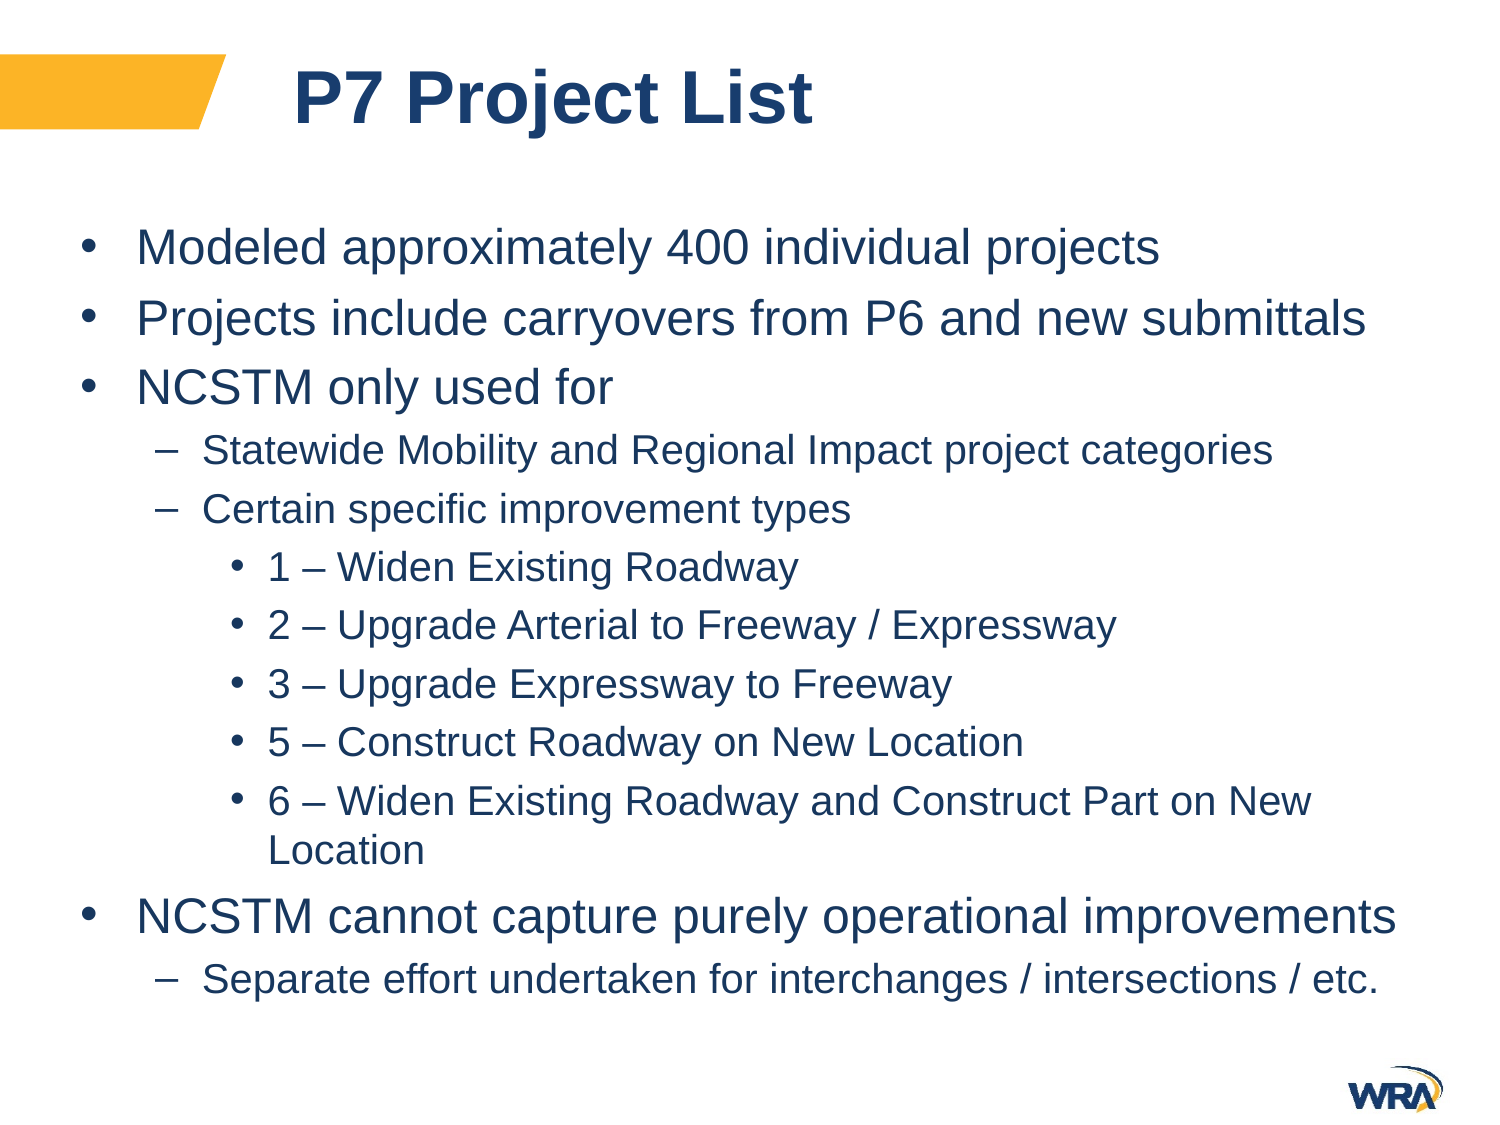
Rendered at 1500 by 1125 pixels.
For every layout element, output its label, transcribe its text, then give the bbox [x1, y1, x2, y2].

list Modeled approximately 400 individual projects Projects include carryovers from P6 and new submittals NCSTM only used for Statewide Mobility and Regional Impact project categories Certain specific improvement types 1 – Widen Existing Roadway 2 – Upgrade Arterial to Freeway / Expressway 3 – Upgrade Expressway to Freeway 5 – Construct Roadway on New Location 6 – Widen Existing Roadway and Construct Part on New Location NCSTM cannot capture purely operational improvements Separate effort undertaken for interchanges / intersections / etc. [50, 200, 1450, 1050]
title P7 Project List [278, 37, 1453, 150]
picture [1340, 1058, 1450, 1120]
